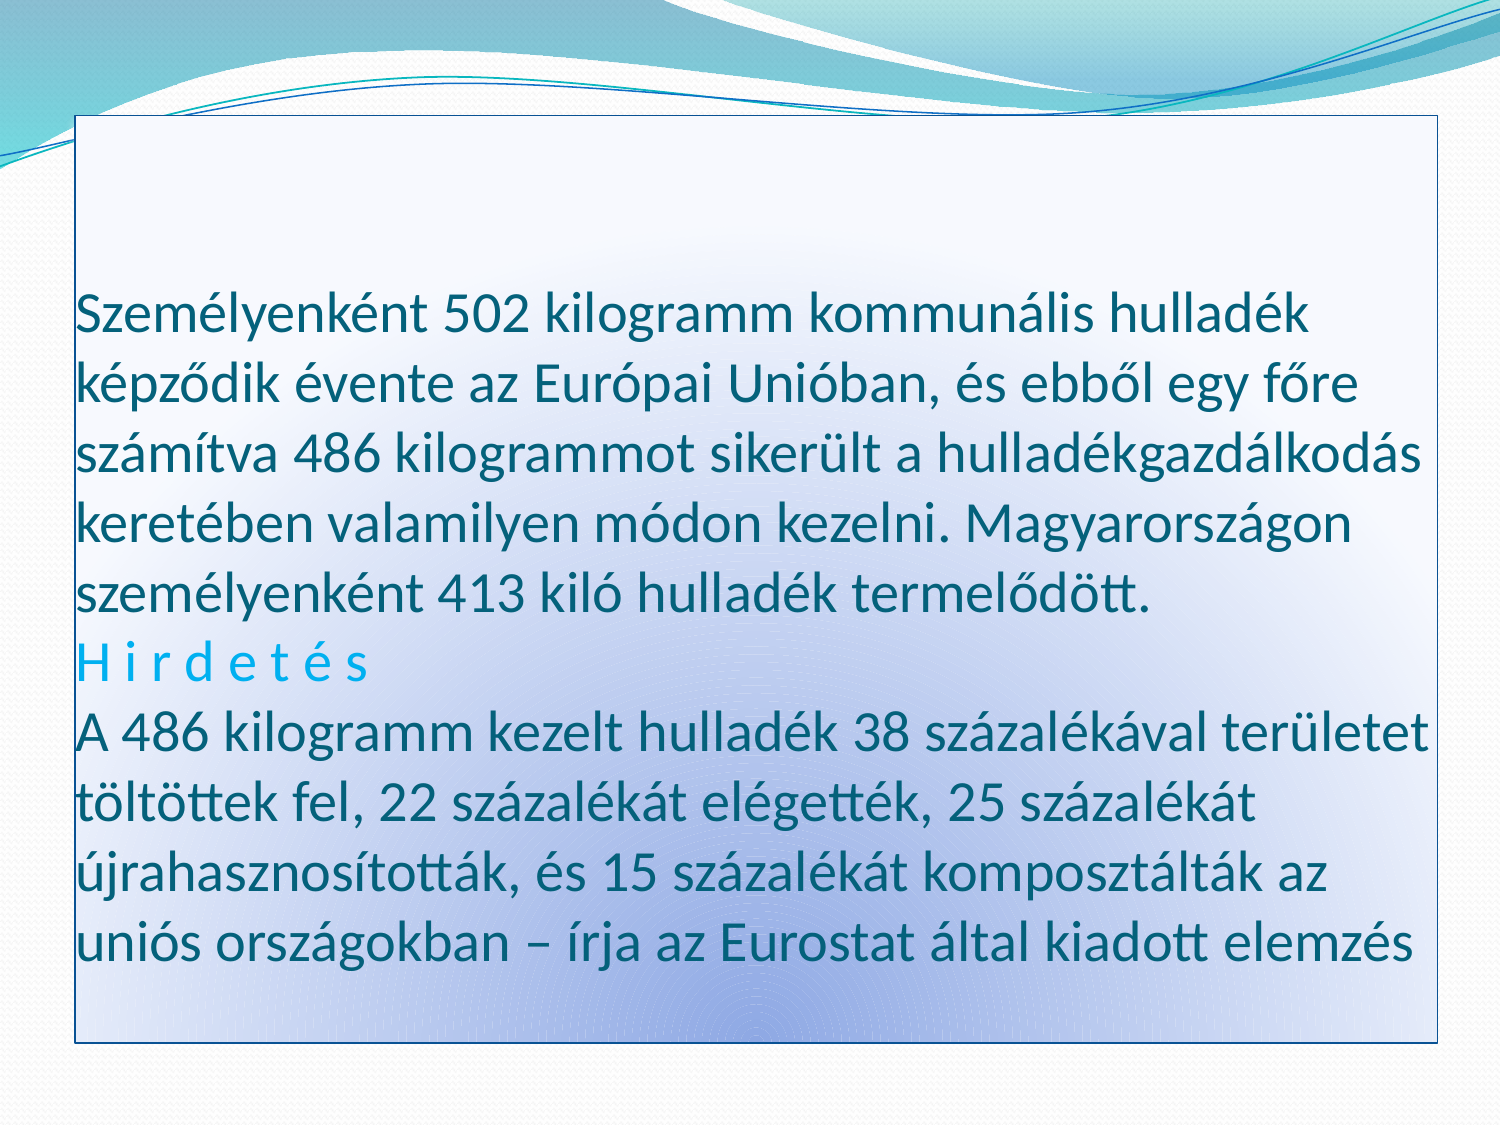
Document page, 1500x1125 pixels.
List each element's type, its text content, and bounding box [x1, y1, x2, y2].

title Személyenként 502 kilogramm kommunális hulladék képződik évente az Európai Unióban, és ebből egy főre számítva 486 kilogrammot sikerült a hulladékgazdálkodás keretében valamilyen módon kezelni. Magyarországon személyenként 413 kiló hulladék termelődött. H i r d e t é s A 486 kilogramm kezelt hulladék 38 százalékával területet töltöttek fel, 22 százalékát elégették, 25 százalékát újrahasznosították, és 15 százalékát komposztálták az uniós országokban – írja az Eurostat által kiadott elemzés [74, 115, 1438, 1044]
